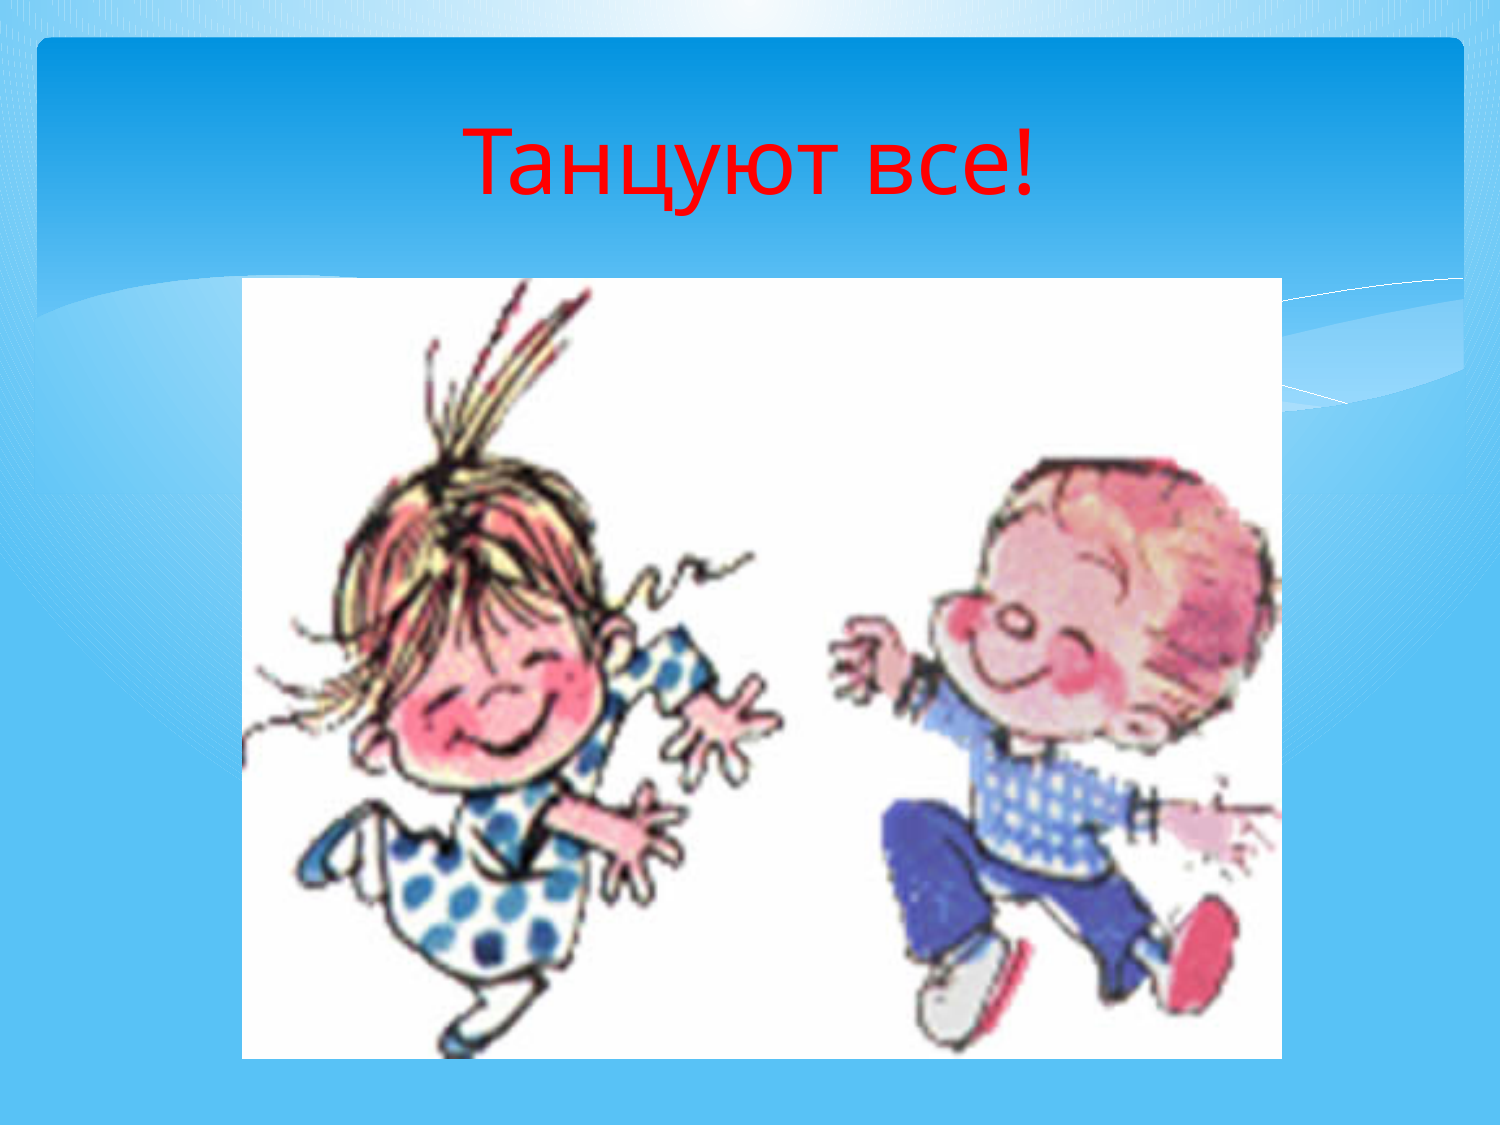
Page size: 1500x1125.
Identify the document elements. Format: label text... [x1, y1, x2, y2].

picture [241, 278, 1282, 1059]
title Танцуют все! [74, 55, 1426, 262]
